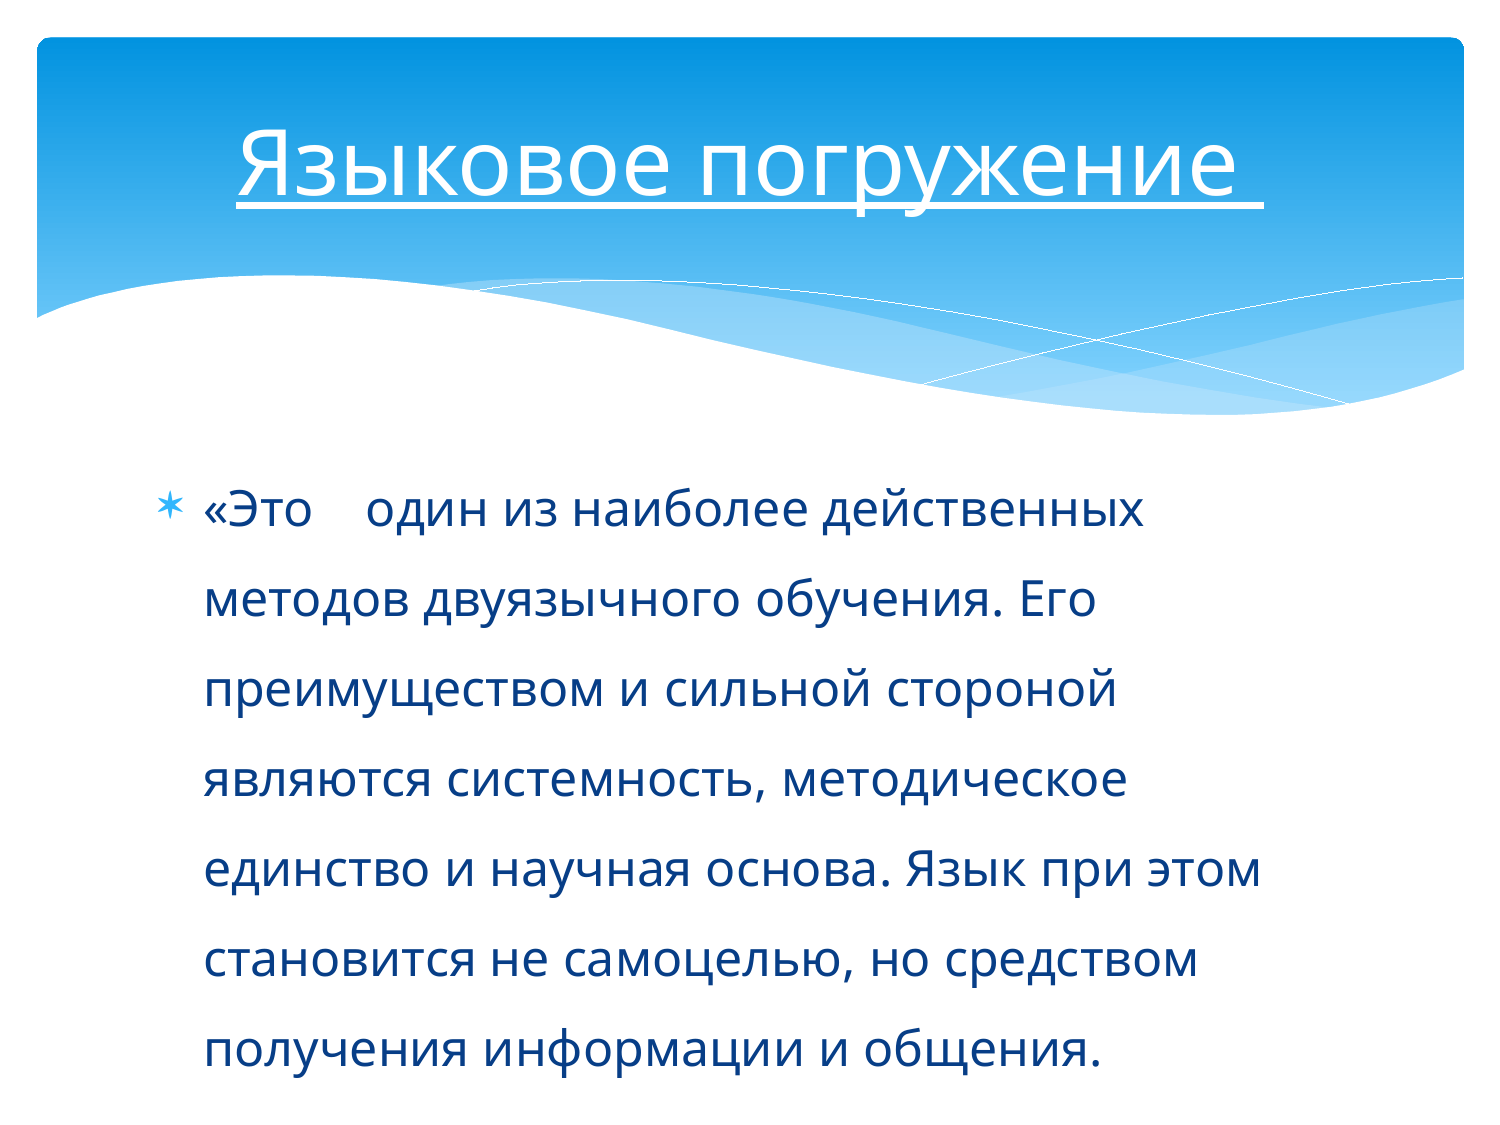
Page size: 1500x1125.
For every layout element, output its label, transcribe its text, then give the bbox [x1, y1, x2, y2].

list «Это один из наиболее действенных методов двуязычного обучения. Его преимуществом и сильной стороной являются системность, методическое единство и научная основа. Язык при этом становится не самоцелью, но средством получения информации и общения. [143, 438, 1359, 1005]
title Языковое погружение [75, 55, 1425, 261]
